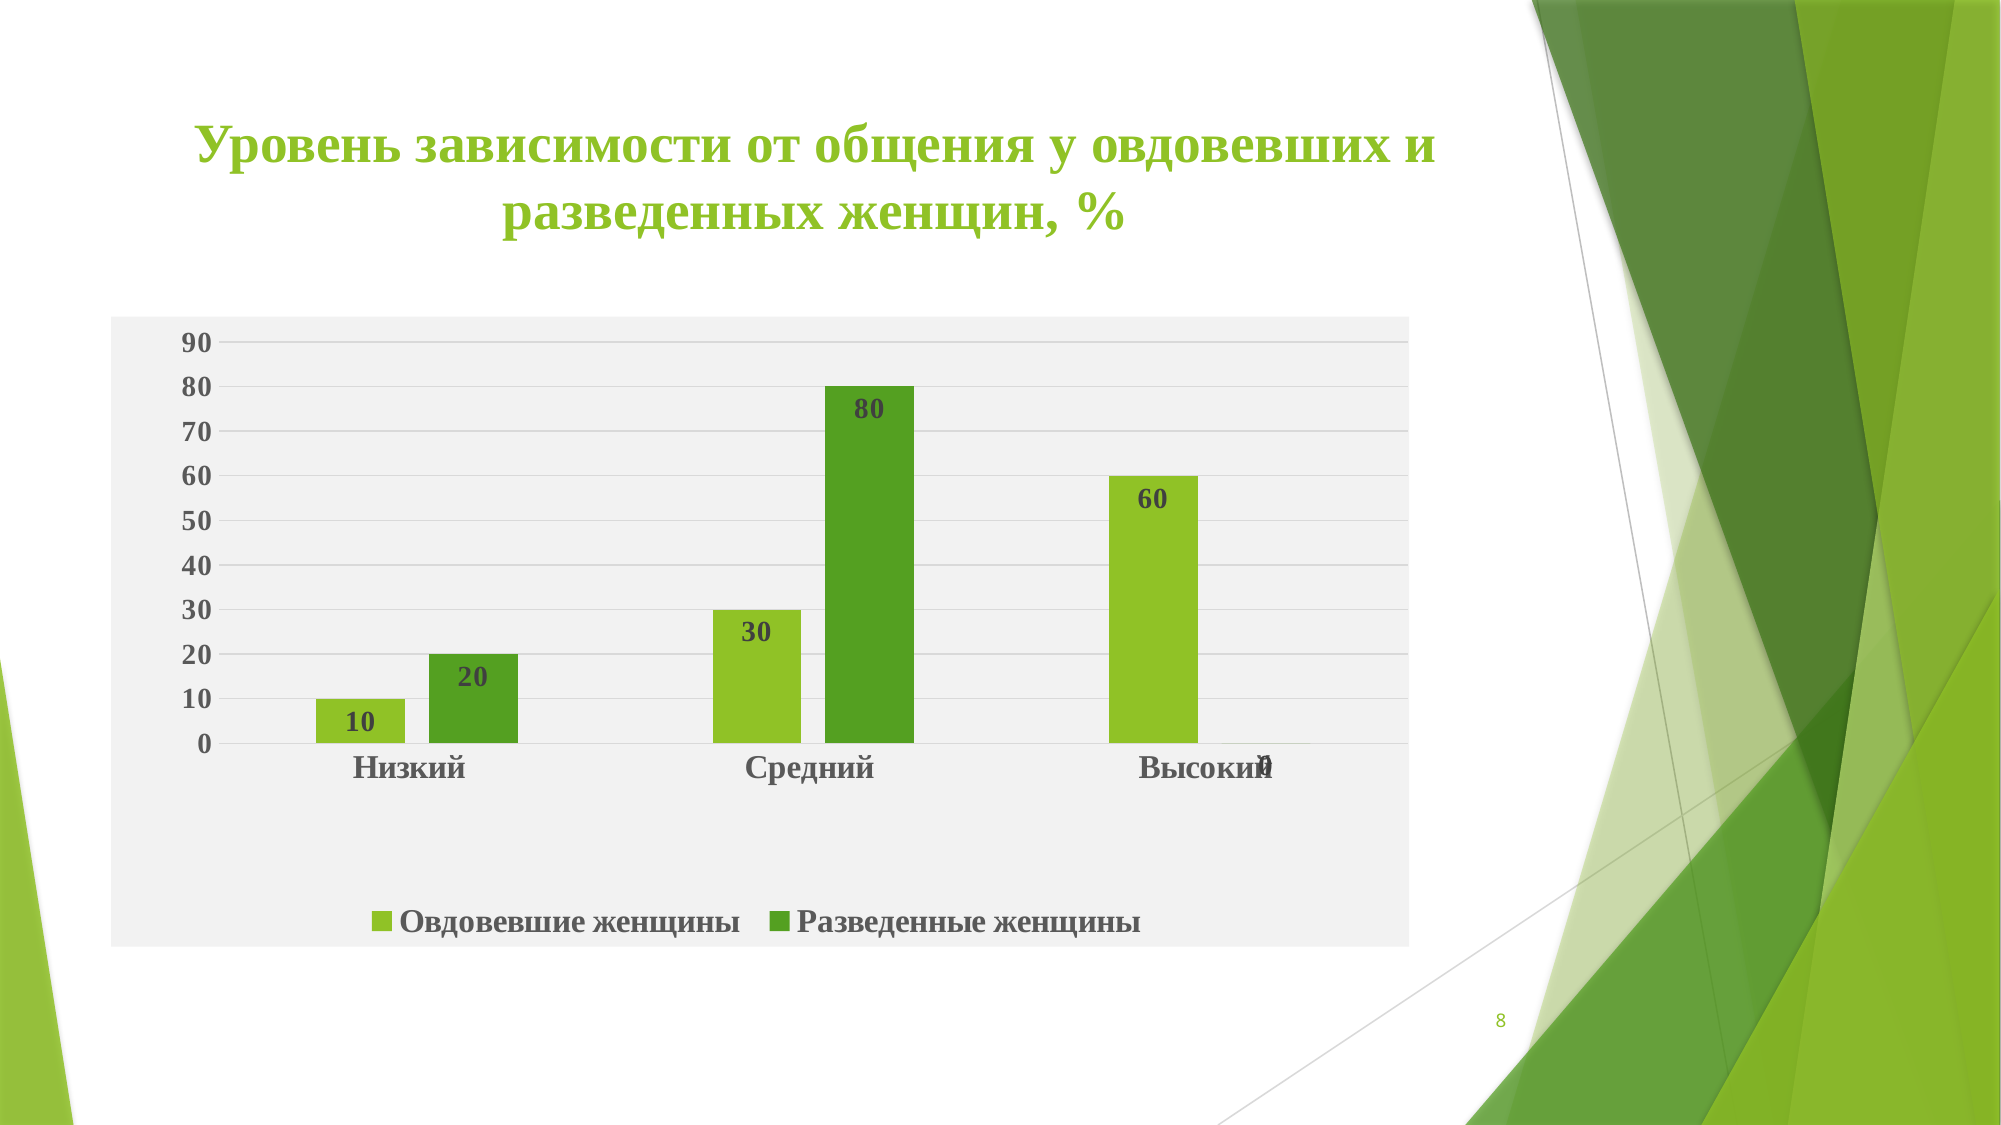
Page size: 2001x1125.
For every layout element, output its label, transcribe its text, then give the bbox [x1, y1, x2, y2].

slide_number 8 [1409, 991, 1522, 1051]
chart [110, 316, 1410, 948]
title Уровень зависимости от общения у овдовевших и разведенных женщин, % [111, 99, 1522, 317]
